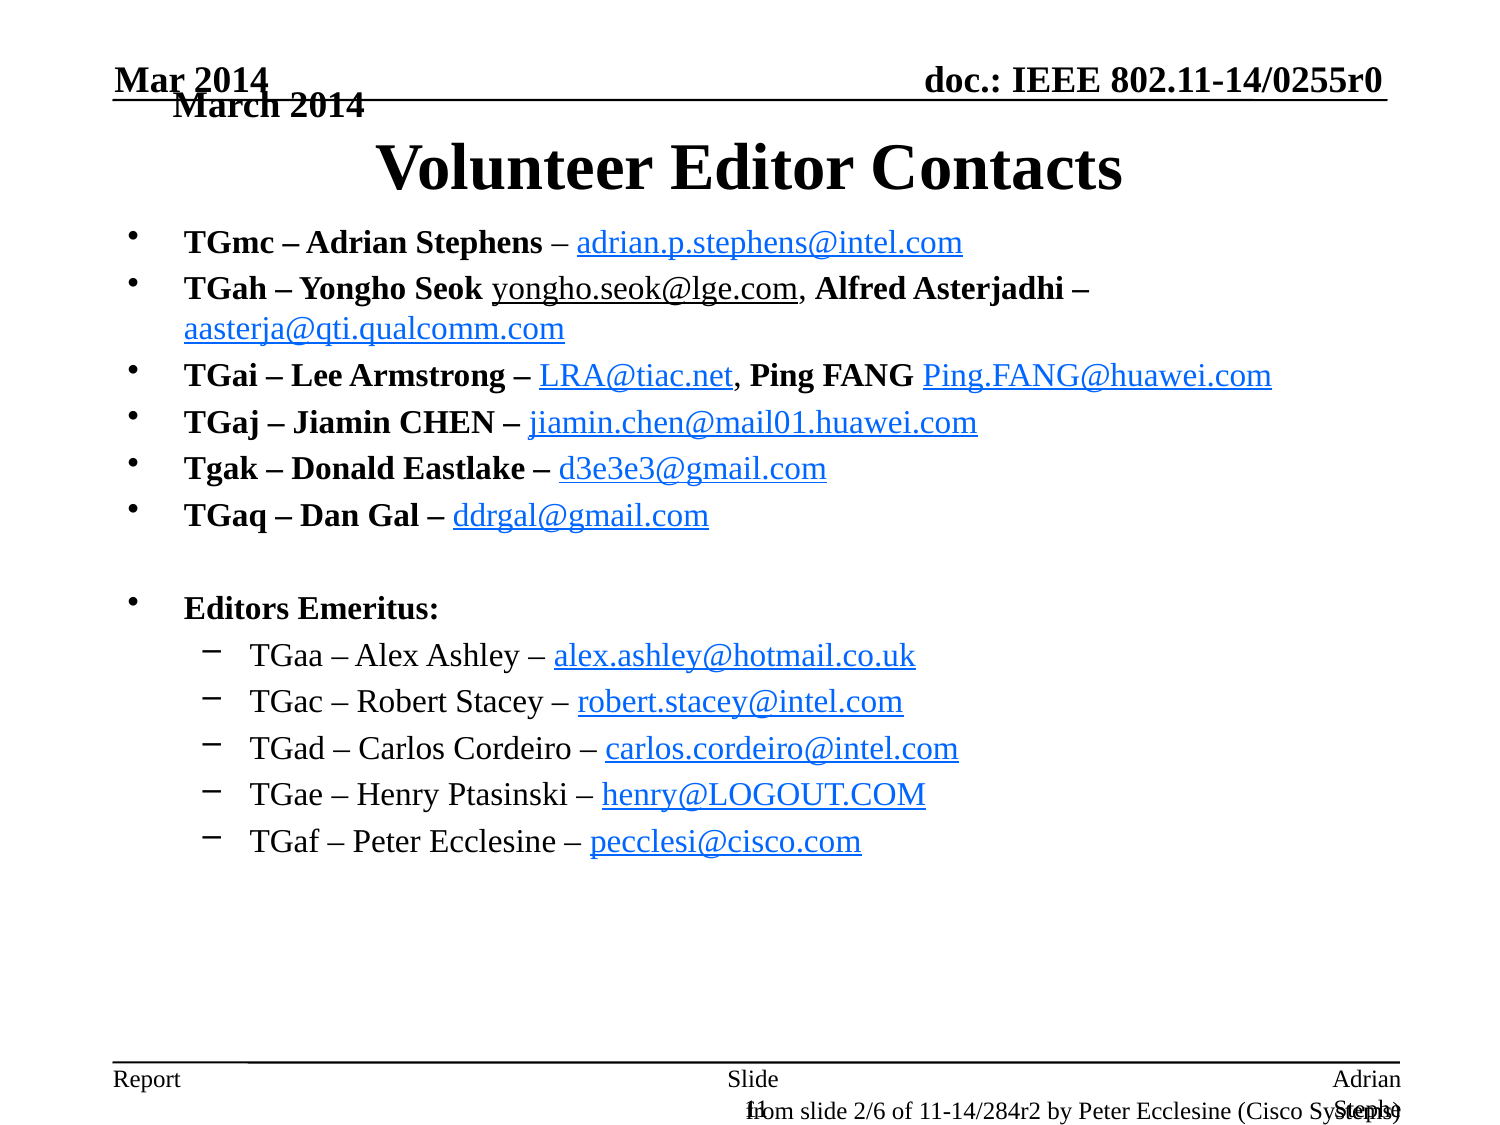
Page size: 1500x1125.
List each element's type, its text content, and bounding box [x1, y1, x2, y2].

text_box March 2014 [172, 79, 366, 125]
footer Adrian Stephens, Intel Corporation [1324, 1061, 1402, 1087]
slide_number Slide 11 [720, 1063, 792, 1087]
text_box from slide 2/6 of 11-14/284r2 by Peter Ecclesine (Cisco Systems) [343, 1087, 1417, 1125]
title Volunteer Editor Contacts [112, 75, 1388, 212]
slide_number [114, 54, 374, 101]
list TGmc – Adrian Stephens – adrian.p.stephens@intel.com TGah – Yongho Seok yongho.seok@lge.com, Alfred Asterjadhi – aasterja@qti.qualcomm.com TGai – Lee Armstrong – LRA@tiac.net, Ping FANG Ping.FANG@huawei.com TGaj – Jiamin CHEN – jiamin.chen@mail01.huawei.com Tgak – Donald Eastlake – d3e3e3@gmail.com TGaq – Dan Gal – ddrgal@gmail.com Editors Emeritus: TGaa – Alex Ashley – alex.ashley@hotmail.co.uk TGac – Robert Stacey – robert.stacey@intel.com TGad – Carlos Cordeiro – carlos.cordeiro@intel.com TGae – Henry Ptasinski – henry@LOGOUT.COM TGaf – Peter Ecclesine – pecclesi@cisco.com [112, 212, 1388, 1063]
